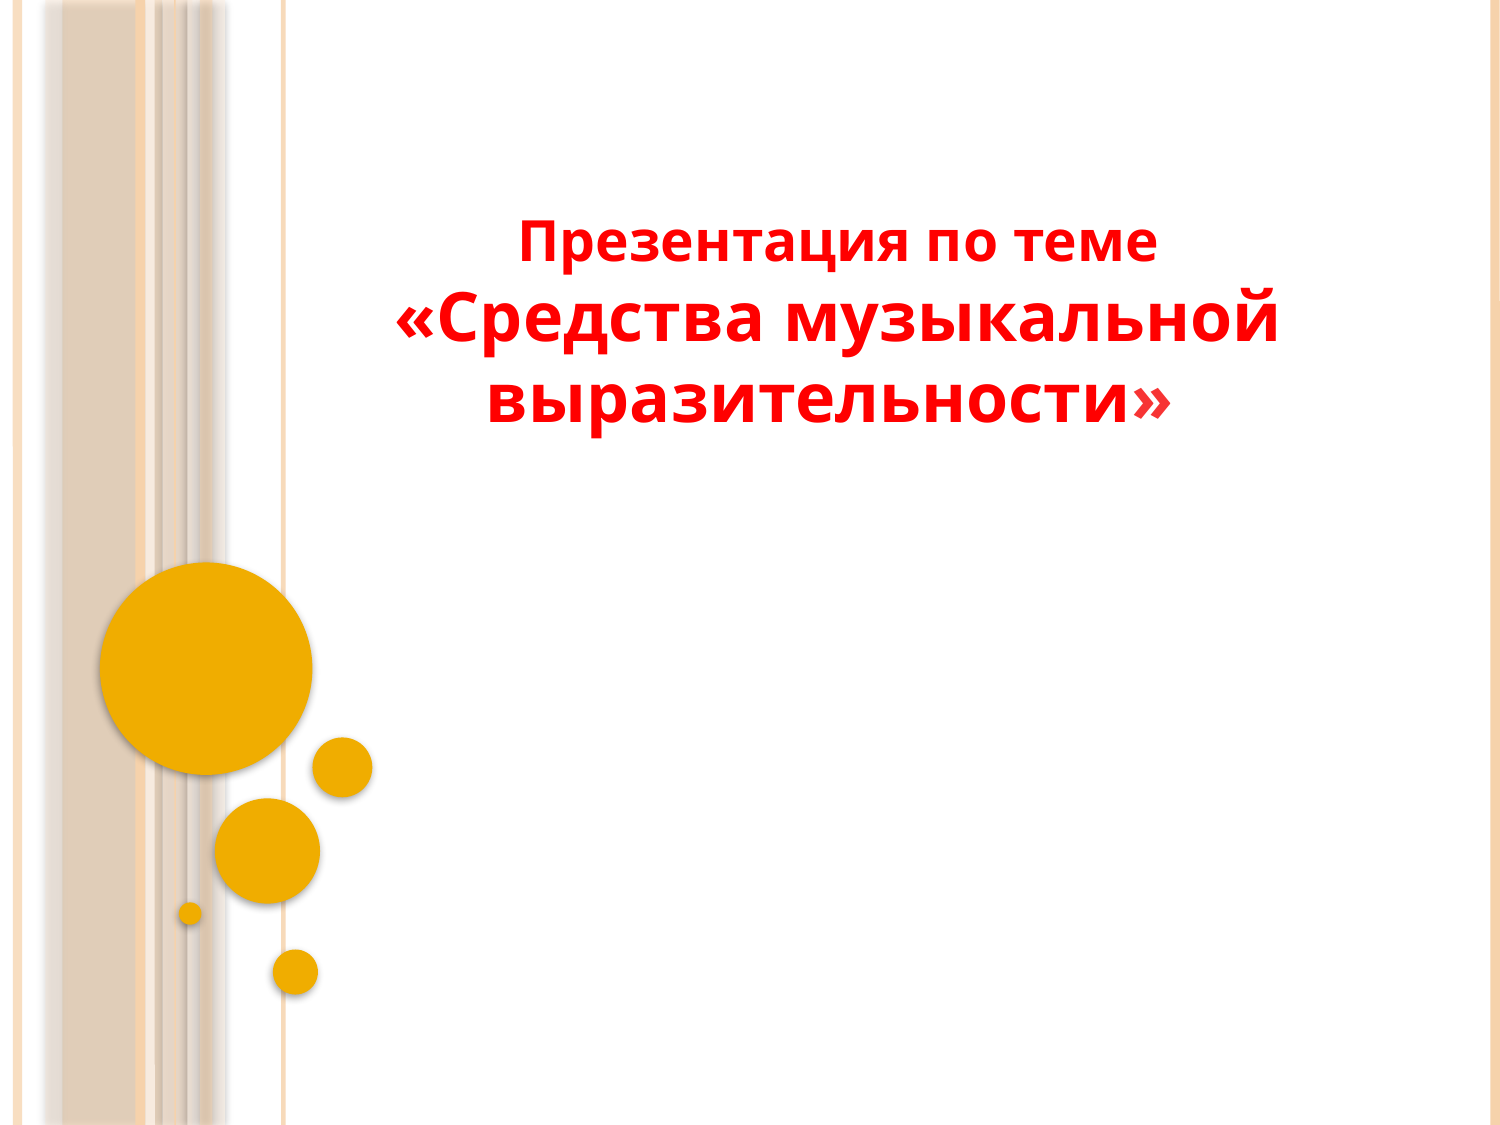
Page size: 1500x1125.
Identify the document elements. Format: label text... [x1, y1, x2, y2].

title Презентация по теме «Средства музыкальной выразительности» [277, 196, 1400, 445]
